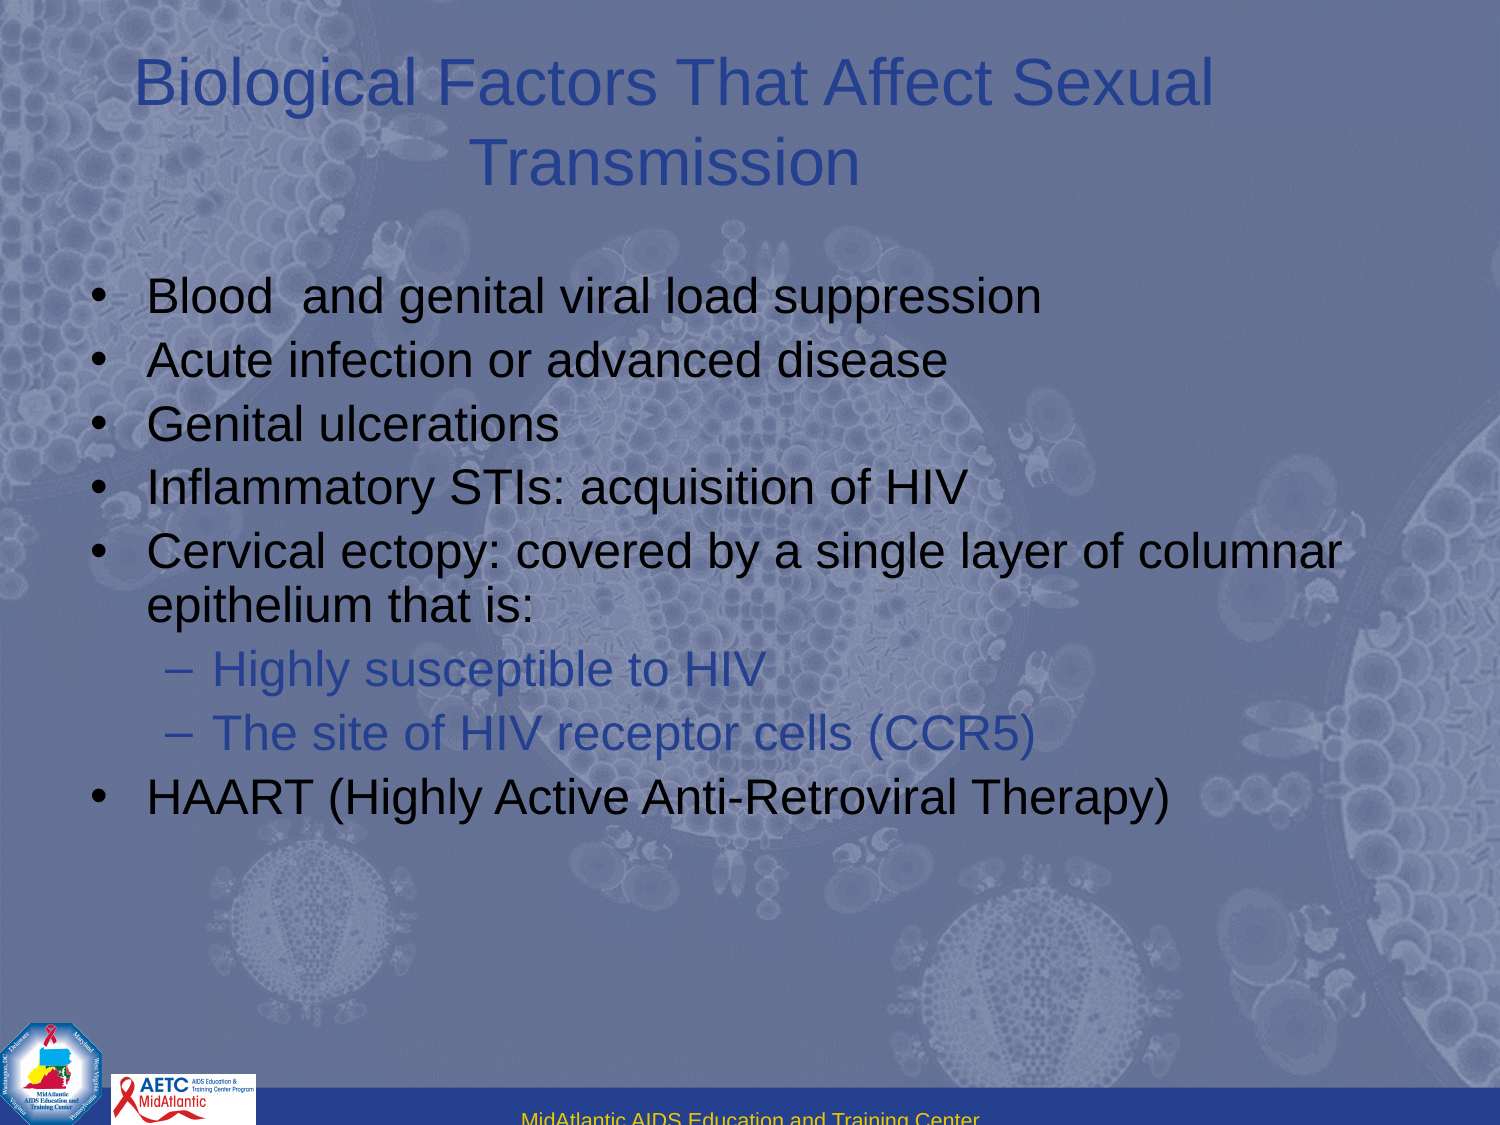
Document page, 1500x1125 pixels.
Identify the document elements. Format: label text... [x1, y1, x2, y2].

list Blood and genital viral load suppression Acute infection or advanced disease Genital ulcerations Inflammatory STIs: acquisition of HIV Cervical ectopy: covered by a single layer of columnar epithelium that is: Highly susceptible to HIV The site of HIV receptor cells (CCR5) HAART (Highly Active Anti-Retroviral Therapy) [75, 262, 1425, 1005]
title Biological Factors That Affect Sexual Transmission [87, 0, 1262, 238]
picture [0, 0, 1500, 1125]
